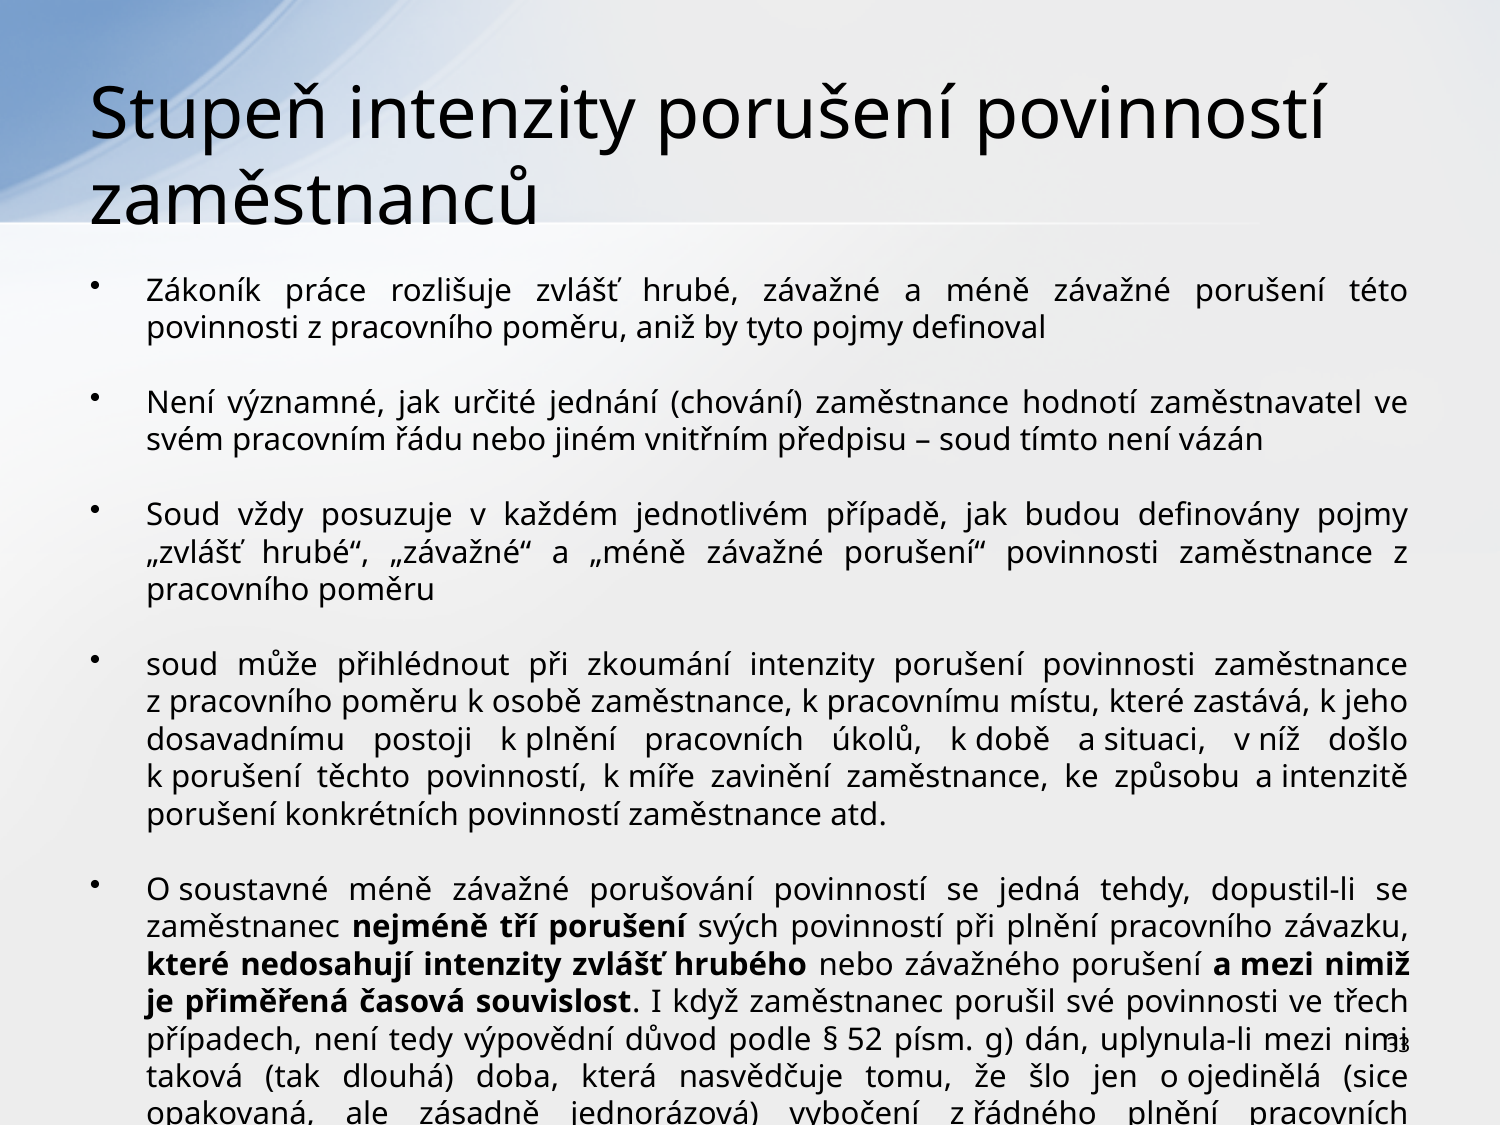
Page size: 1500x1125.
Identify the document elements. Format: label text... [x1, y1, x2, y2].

slide_number 33 [1074, 1024, 1425, 1103]
list Zákoník práce rozlišuje zvlášť hrubé, závažné a méně závažné porušení této povinnosti z pracovního poměru, aniž by tyto pojmy definoval Není významné, jak určité jednání (chování) zaměstnance hodnotí zaměstnavatel ve svém pracovním řádu nebo jiném vnitřním předpisu – soud tímto není vázán Soud vždy posuzuje v každém jednotlivém případě, jak budou definovány pojmy „zvlášť hrubé“, „závažné“ a „méně závažné porušení“ povinnosti zaměstnance z pracovního poměru soud může přihlédnout při zkoumání intenzity porušení povinnosti zaměstnance z pracovního poměru k osobě zaměstnance, k pracovnímu místu, které zastává, k jeho dosavadnímu postoji k plnění pracovních úkolů, k době a situaci, v níž došlo k porušení těchto povinností, k míře zavinění zaměstnance, ke způsobu a intenzitě porušení konkrétních povinností zaměstnance atd. O soustavné méně závažné porušování povinností se jedná tehdy, dopustil-li se zaměstnanec nejméně tří porušení svých povinností při plnění pracovního závazku, které nedosahují intenzity zvlášť hrubého nebo závažného porušení a mezi nimiž je přiměřená časová souvislost. I když zaměstnanec porušil své povinnosti ve třech případech, není tedy výpovědní důvod podle § 52 písm. g) dán, uplynula-li mezi nimi taková (tak dlouhá) doba, která nasvědčuje tomu, že šlo jen o ojedinělá (sice opakovaná, ale zásadně jednorázová) vybočení z řádného plnění pracovních povinností. [75, 262, 1425, 1005]
title Stupeň intenzity porušení povinností zaměstnanců [75, 58, 1425, 247]
picture [0, 0, 1500, 1125]
